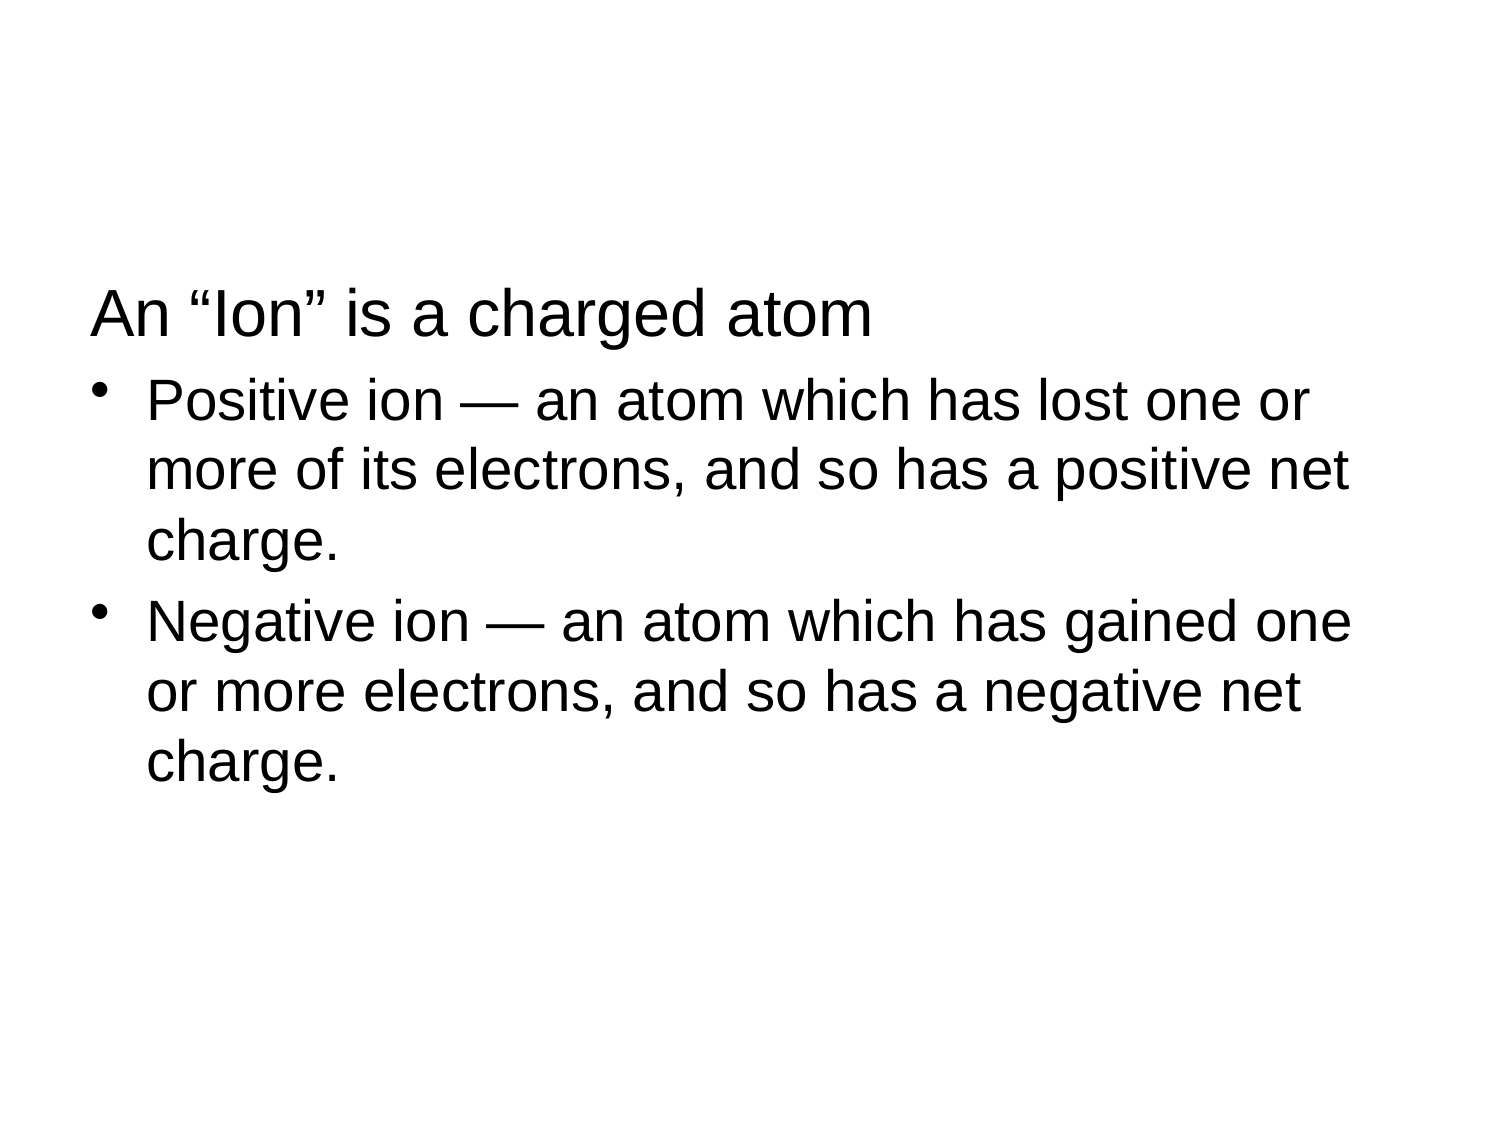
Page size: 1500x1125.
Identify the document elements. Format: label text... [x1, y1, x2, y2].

list An “Ion” is a charged atom Positive ion — an atom which has lost one or more of its electrons, and so has a positive net charge. Negative ion — an atom which has gained one or more electrons, and so has a negative net charge. [74, 262, 1426, 1006]
